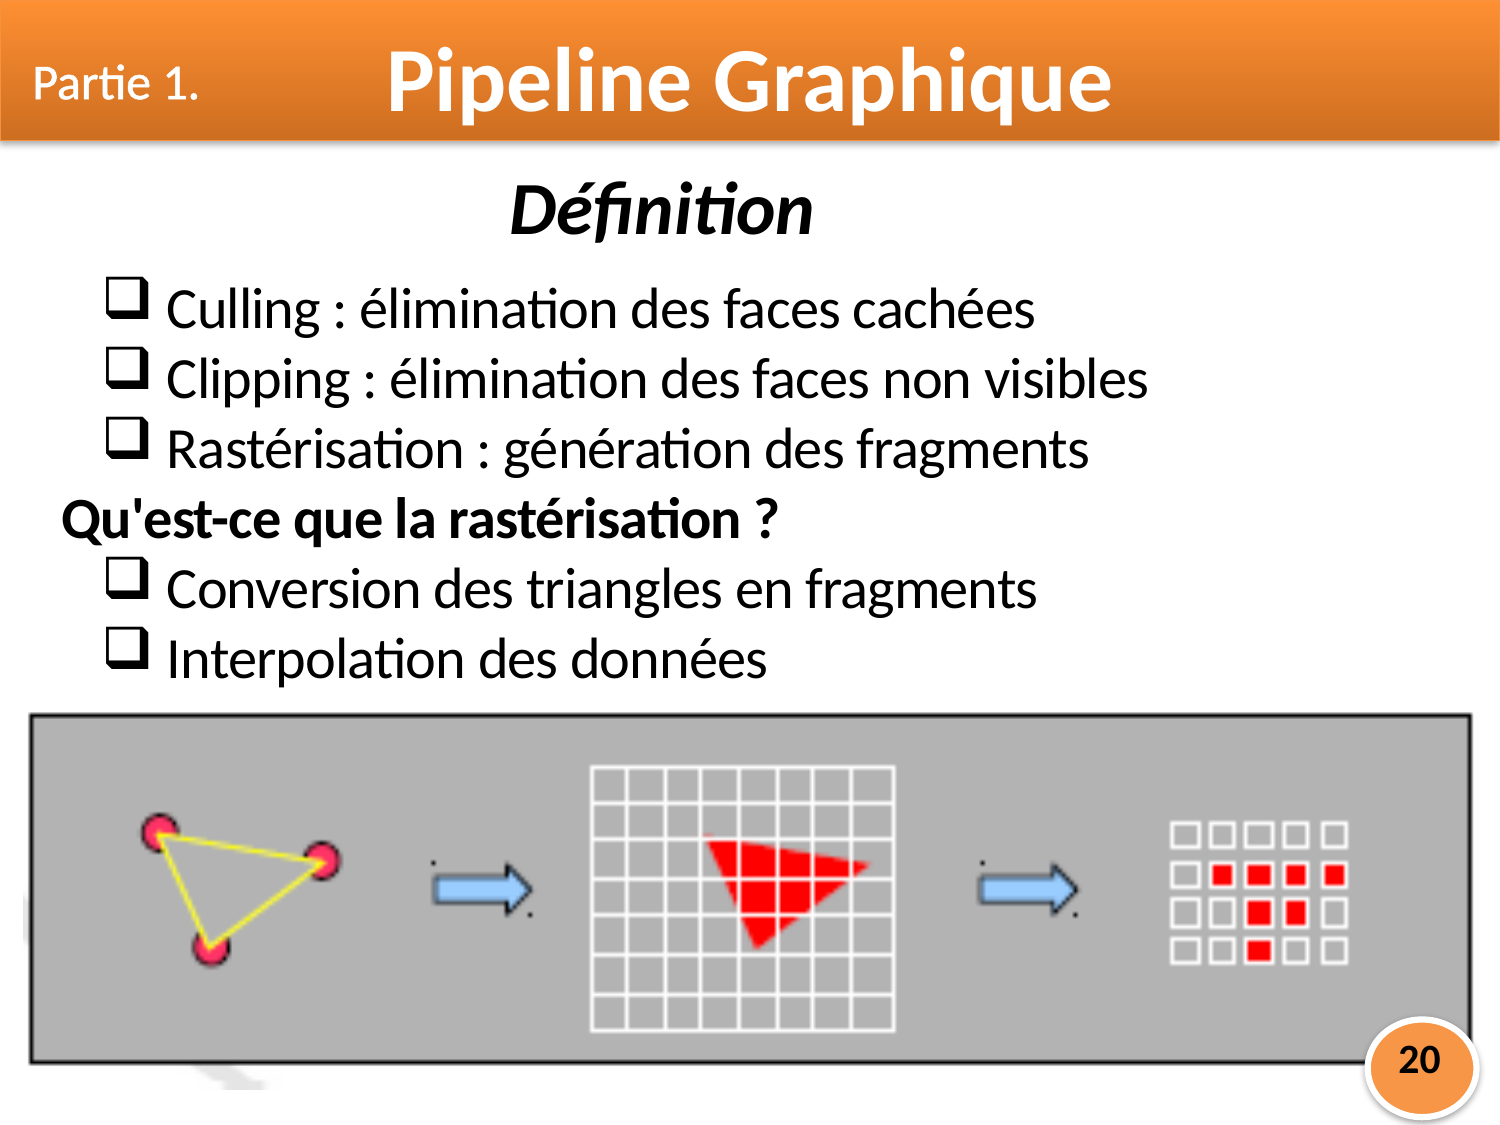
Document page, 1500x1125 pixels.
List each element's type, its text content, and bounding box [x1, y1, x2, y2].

text_box [0, 0, 1500, 141]
picture [23, 702, 1482, 1090]
text_box Pipeline Graphique [46, 12, 1454, 138]
text_box Partie 1. [11, 11, 221, 128]
text_box Culling : élimination des faces cachées Clipping : élimination des faces non visibles Rastérisation : génération des fragments Qu'est-ce que la rastérisation ? Conversion des triangles en fragments Interpolation des données [46, 193, 1454, 698]
text_box Définition [494, 151, 831, 193]
text_box 20 [1374, 1098, 1470, 1121]
